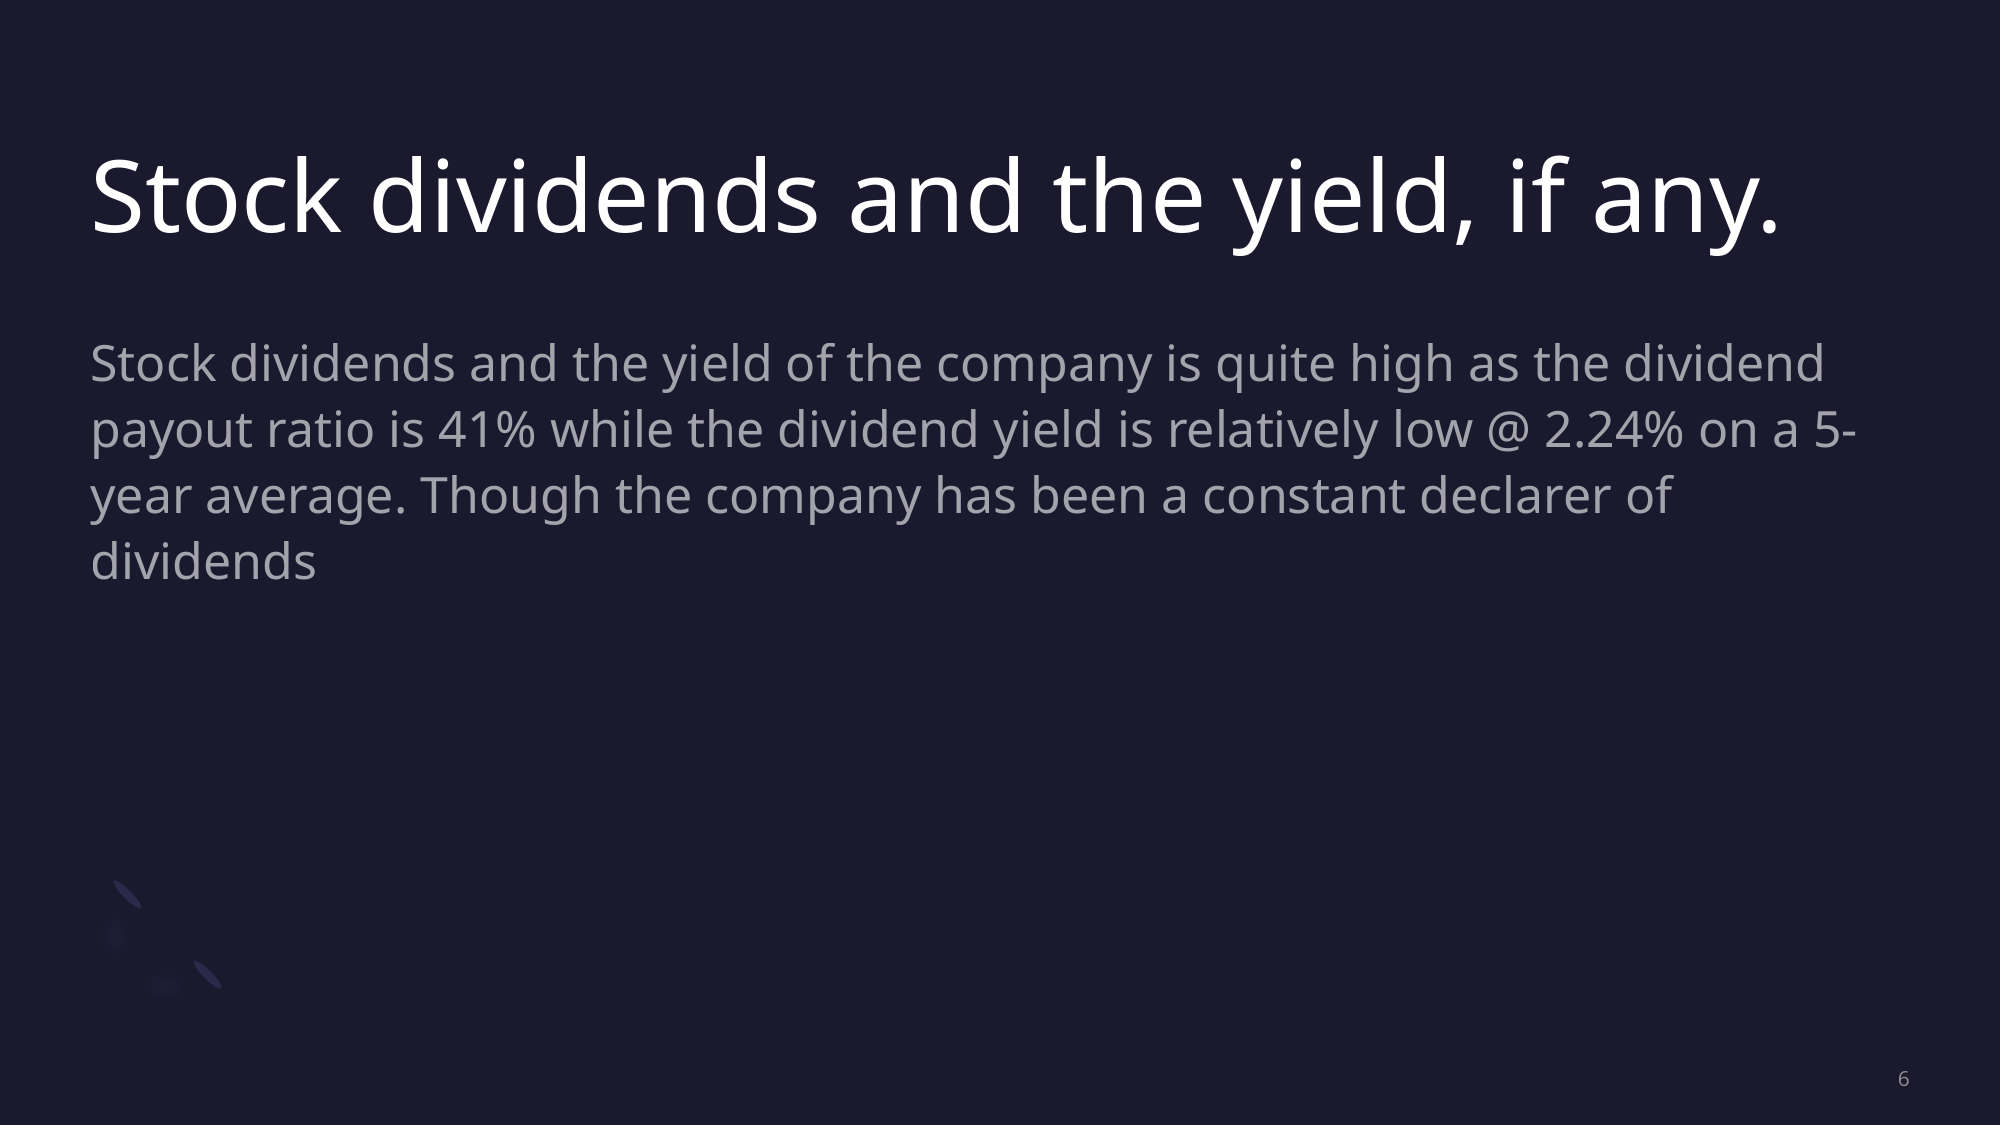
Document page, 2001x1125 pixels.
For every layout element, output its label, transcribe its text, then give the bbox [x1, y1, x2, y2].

slide_number 6 [1632, 1067, 1910, 1093]
list Stock dividends and the yield of the company is quite high as the dividend payout ratio is 41% while the dividend yield is relatively low @ 2.24% on a 5-year average. Though the company has been a constant declarer of dividends [90, 325, 1910, 979]
title Stock dividends and the yield, if any. [90, 146, 1910, 325]
